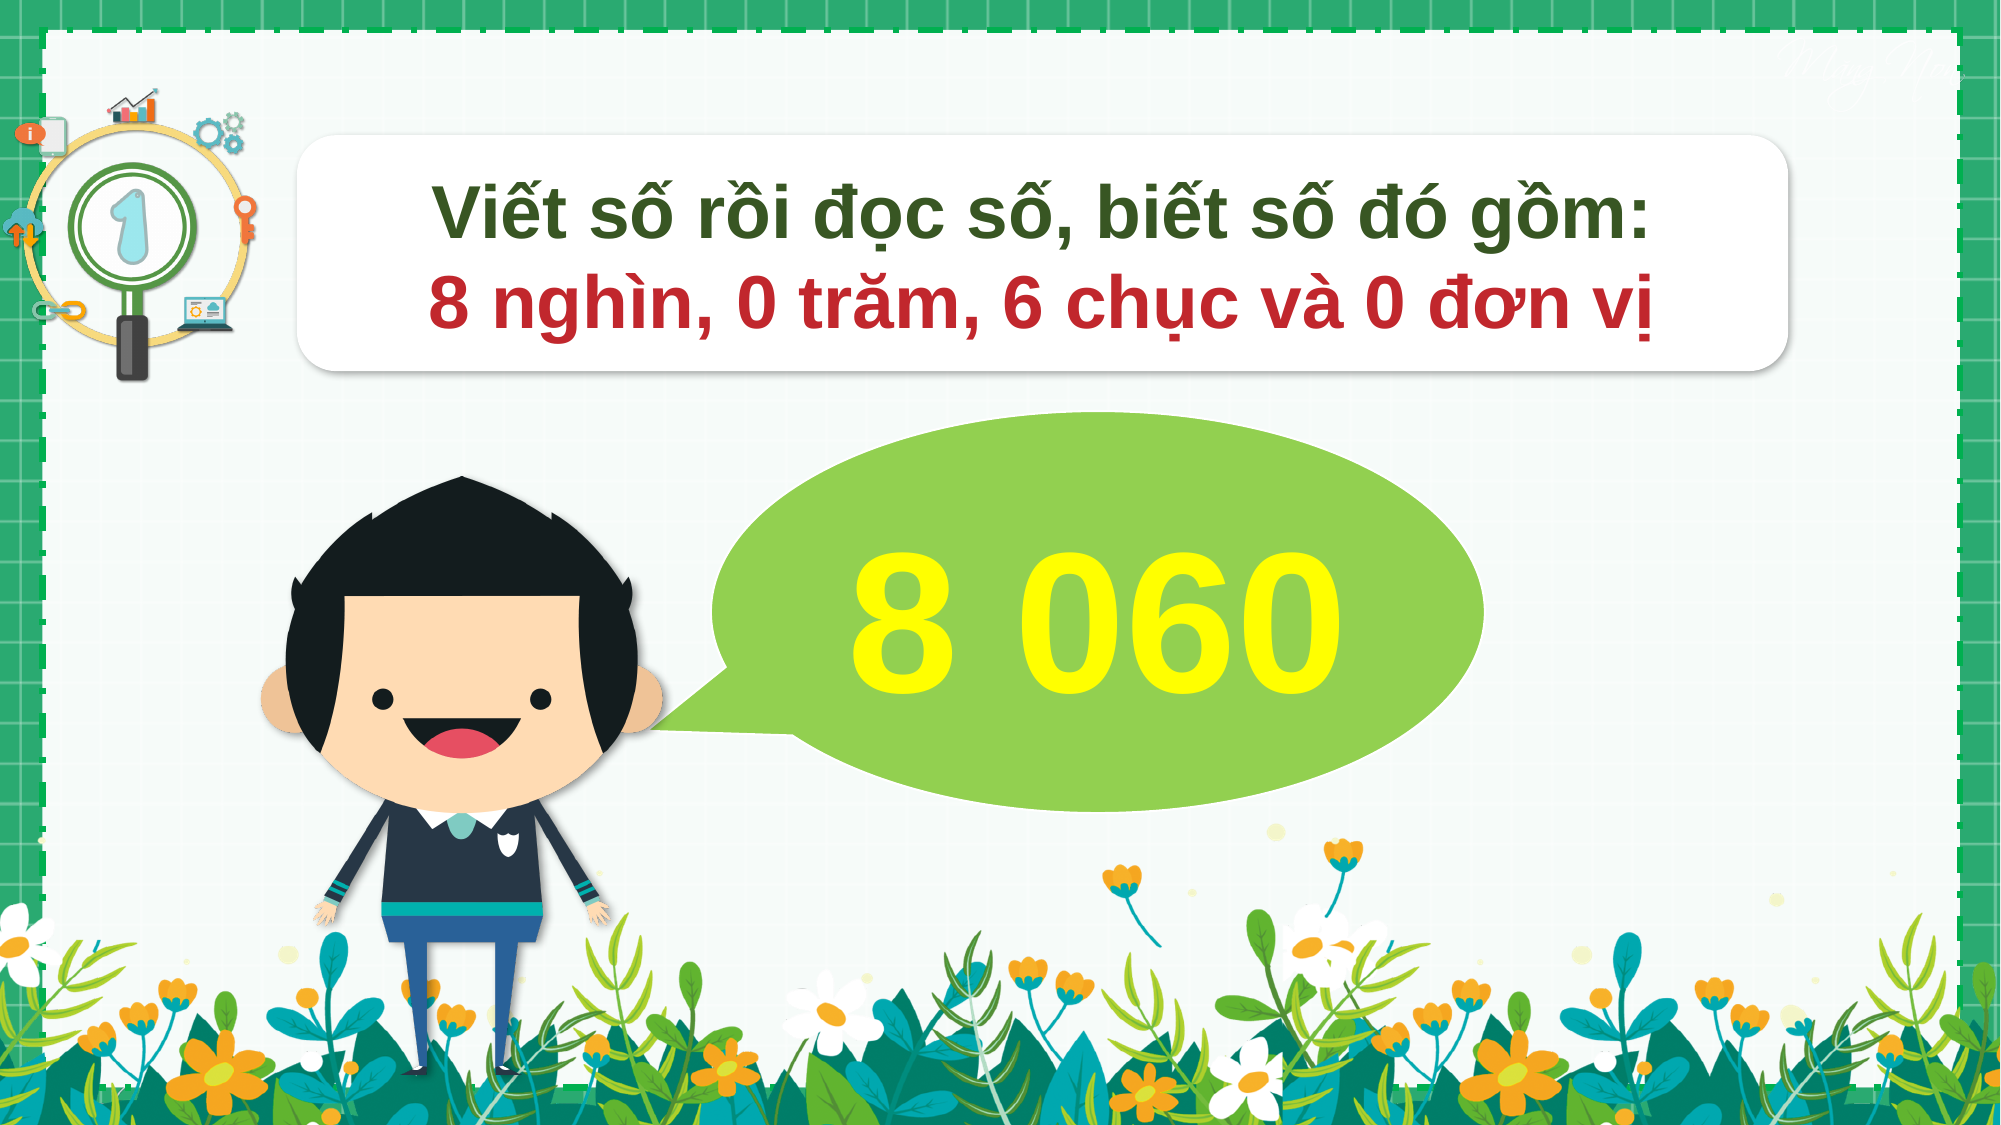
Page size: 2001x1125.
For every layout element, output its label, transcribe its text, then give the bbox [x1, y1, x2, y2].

text_box Viết số rồi đọc số, biết số đó gồm: 8 nghìn, 0 trăm, 6 chục và 0 đơn vị [295, 134, 1790, 373]
text_box [41, 29, 1961, 757]
picture [0, 0, 2001, 1125]
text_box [259, 411, 1485, 1075]
